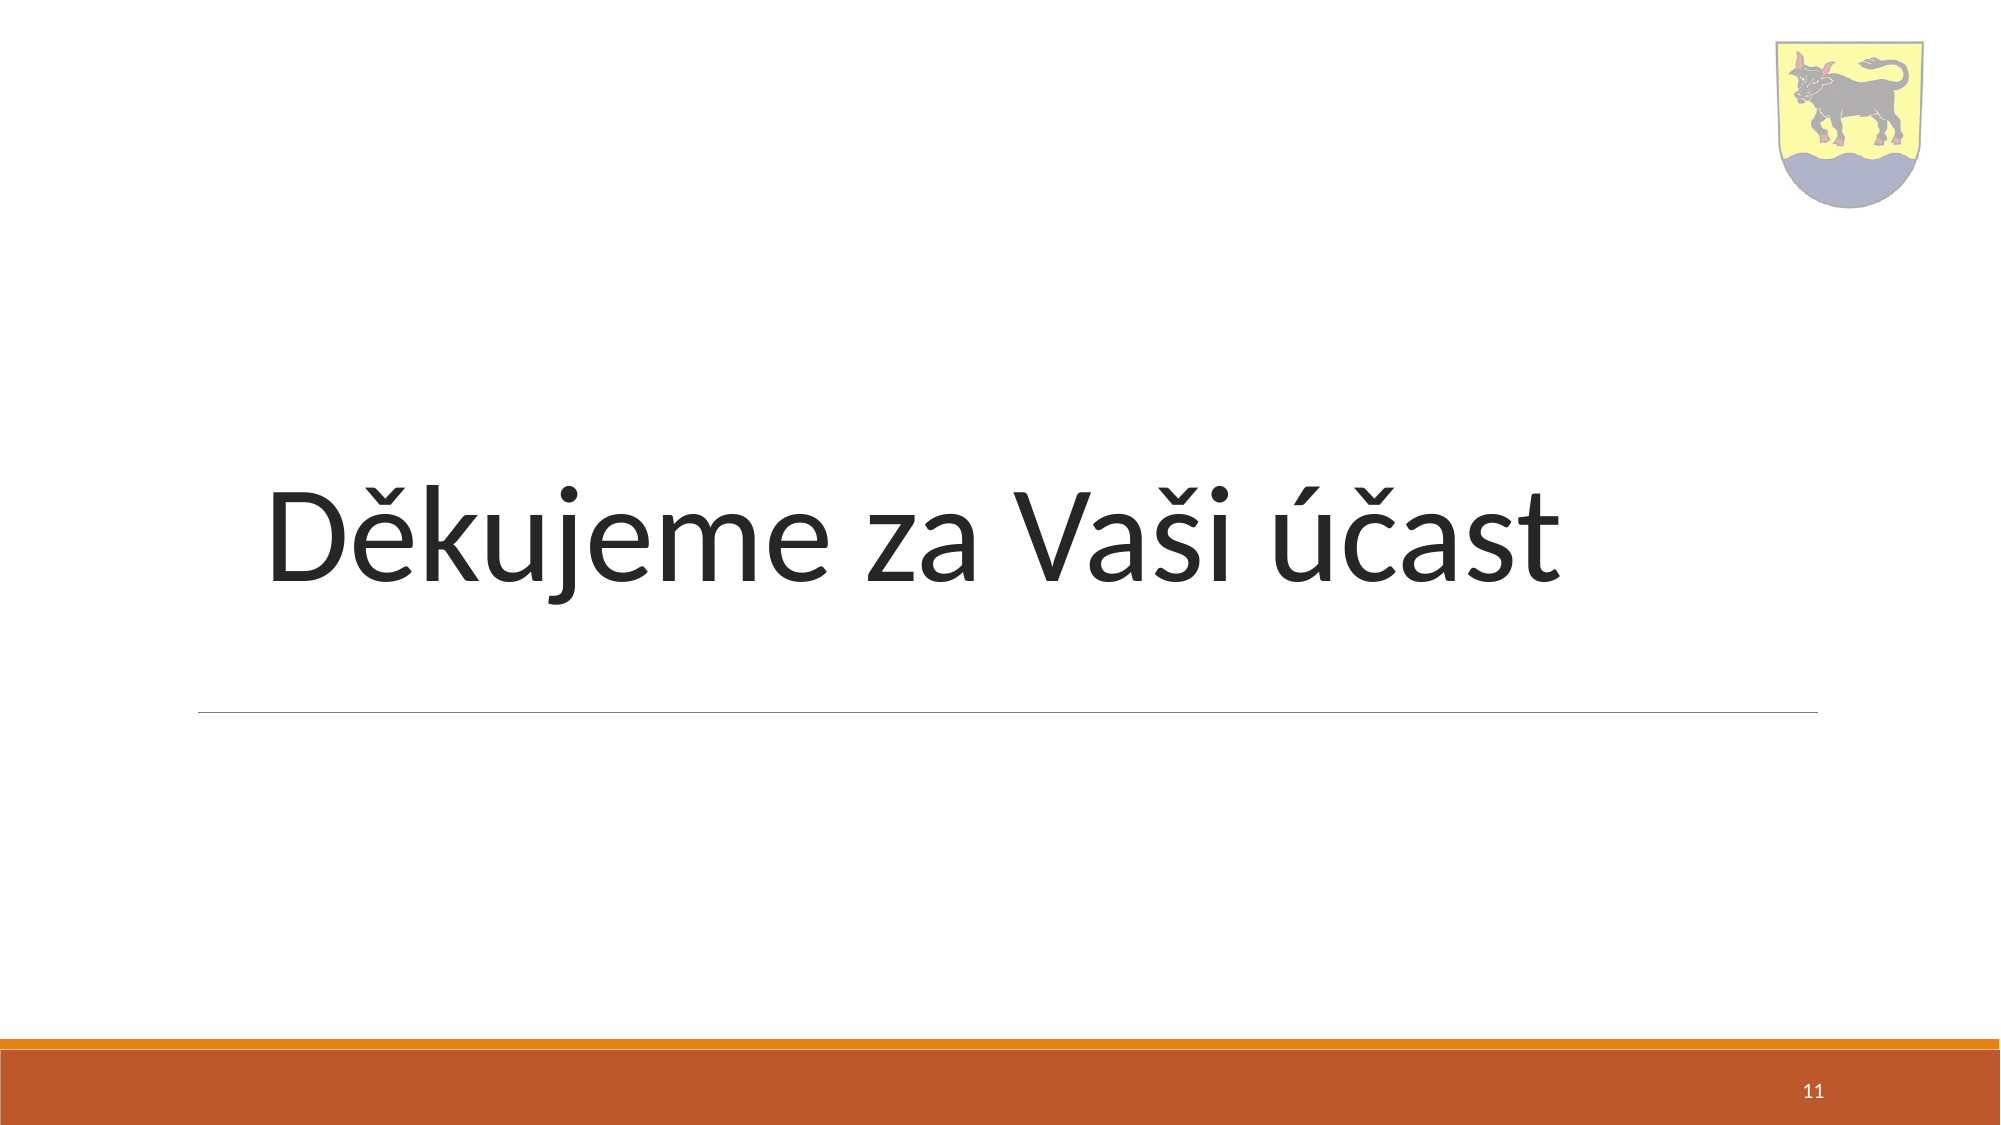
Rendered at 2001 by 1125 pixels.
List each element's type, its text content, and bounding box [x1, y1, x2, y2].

slide_number ‹#› [1624, 1059, 1840, 1120]
picture [1773, 39, 1926, 210]
title Děkujeme za Vaši účast [249, 363, 1750, 618]
